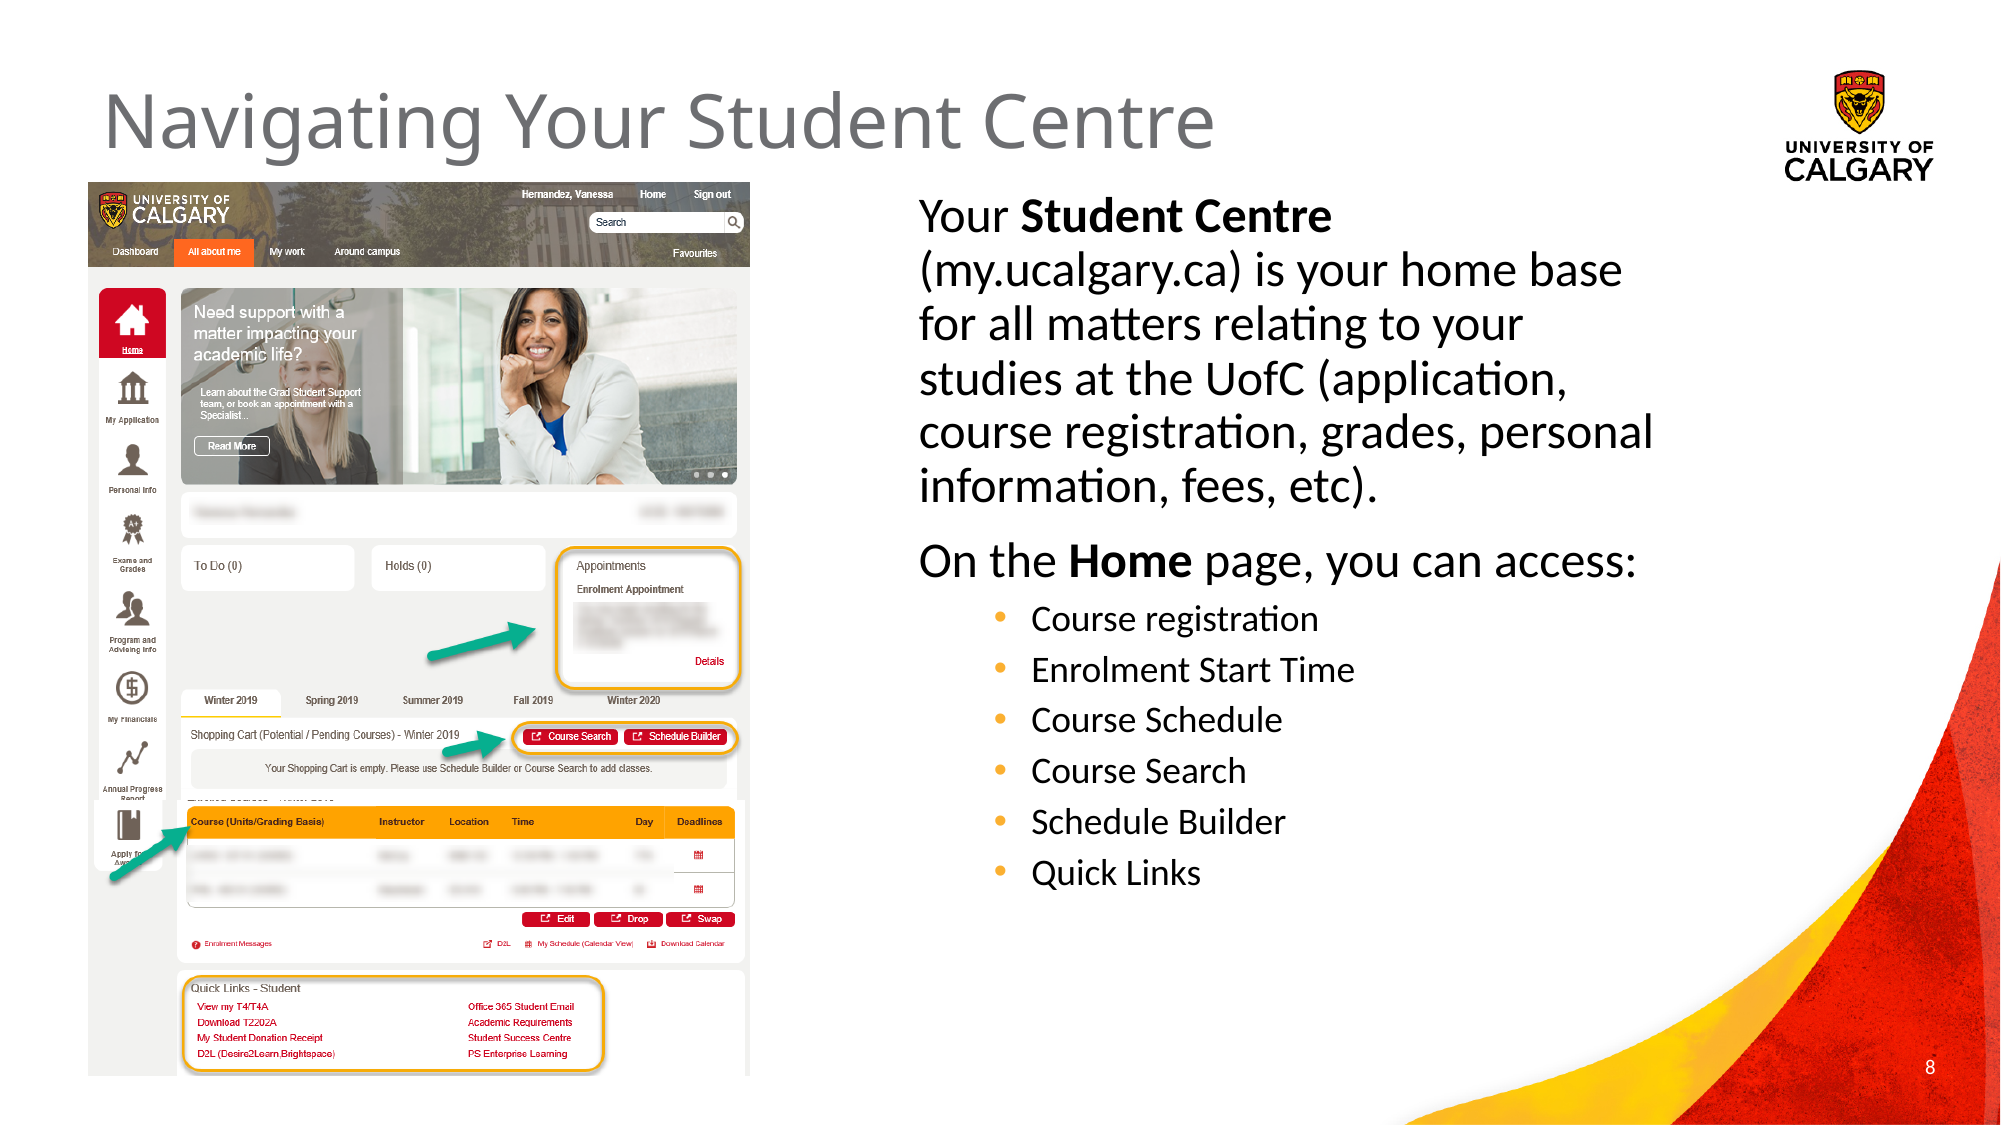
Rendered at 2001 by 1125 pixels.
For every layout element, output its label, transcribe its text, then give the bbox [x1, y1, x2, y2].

list Your Student Centre (my.ucalgary.ca) is your home base for all matters relating to your studies at the UofC (application, course registration, grades, personal information, fees, etc). On the Home page, you can access: Course registration Enrolment Start Time Course Schedule Course Search Schedule Builder Quick Links [903, 182, 1670, 976]
title Navigating Your Student Centre [88, 38, 1684, 209]
slide_number 8 [1500, 1046, 1951, 1107]
picture [0, 0, 2001, 1125]
